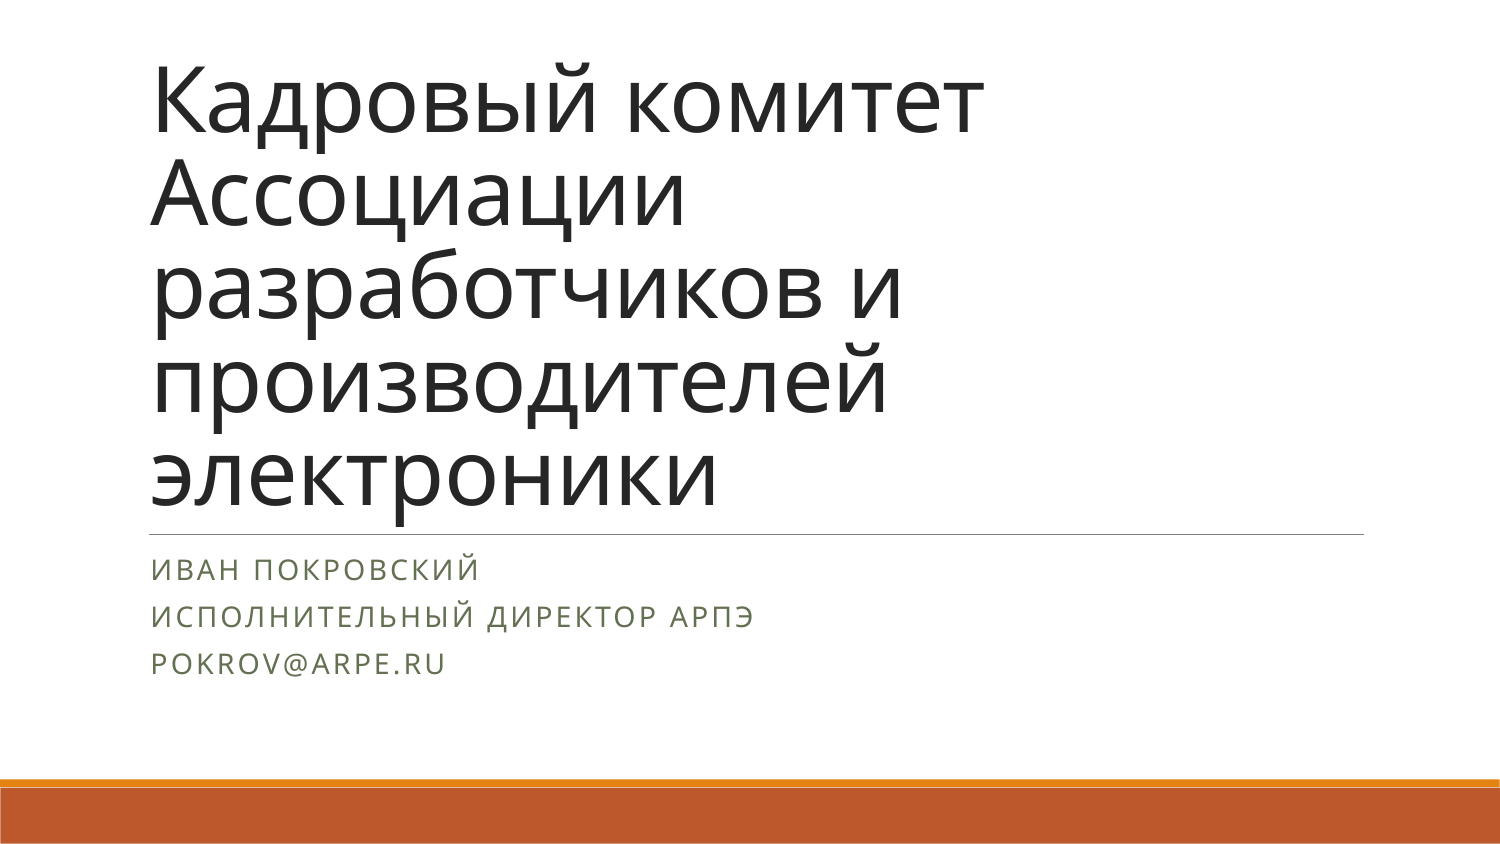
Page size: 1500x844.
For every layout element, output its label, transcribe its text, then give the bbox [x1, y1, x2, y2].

title Кадровый комитет Ассоциации разработчиков и производителей электроники [135, 93, 1373, 533]
subtitle Иван Покровский Исполнительный директор АРПЭ pokrov@arpe.ru [135, 548, 1373, 689]
